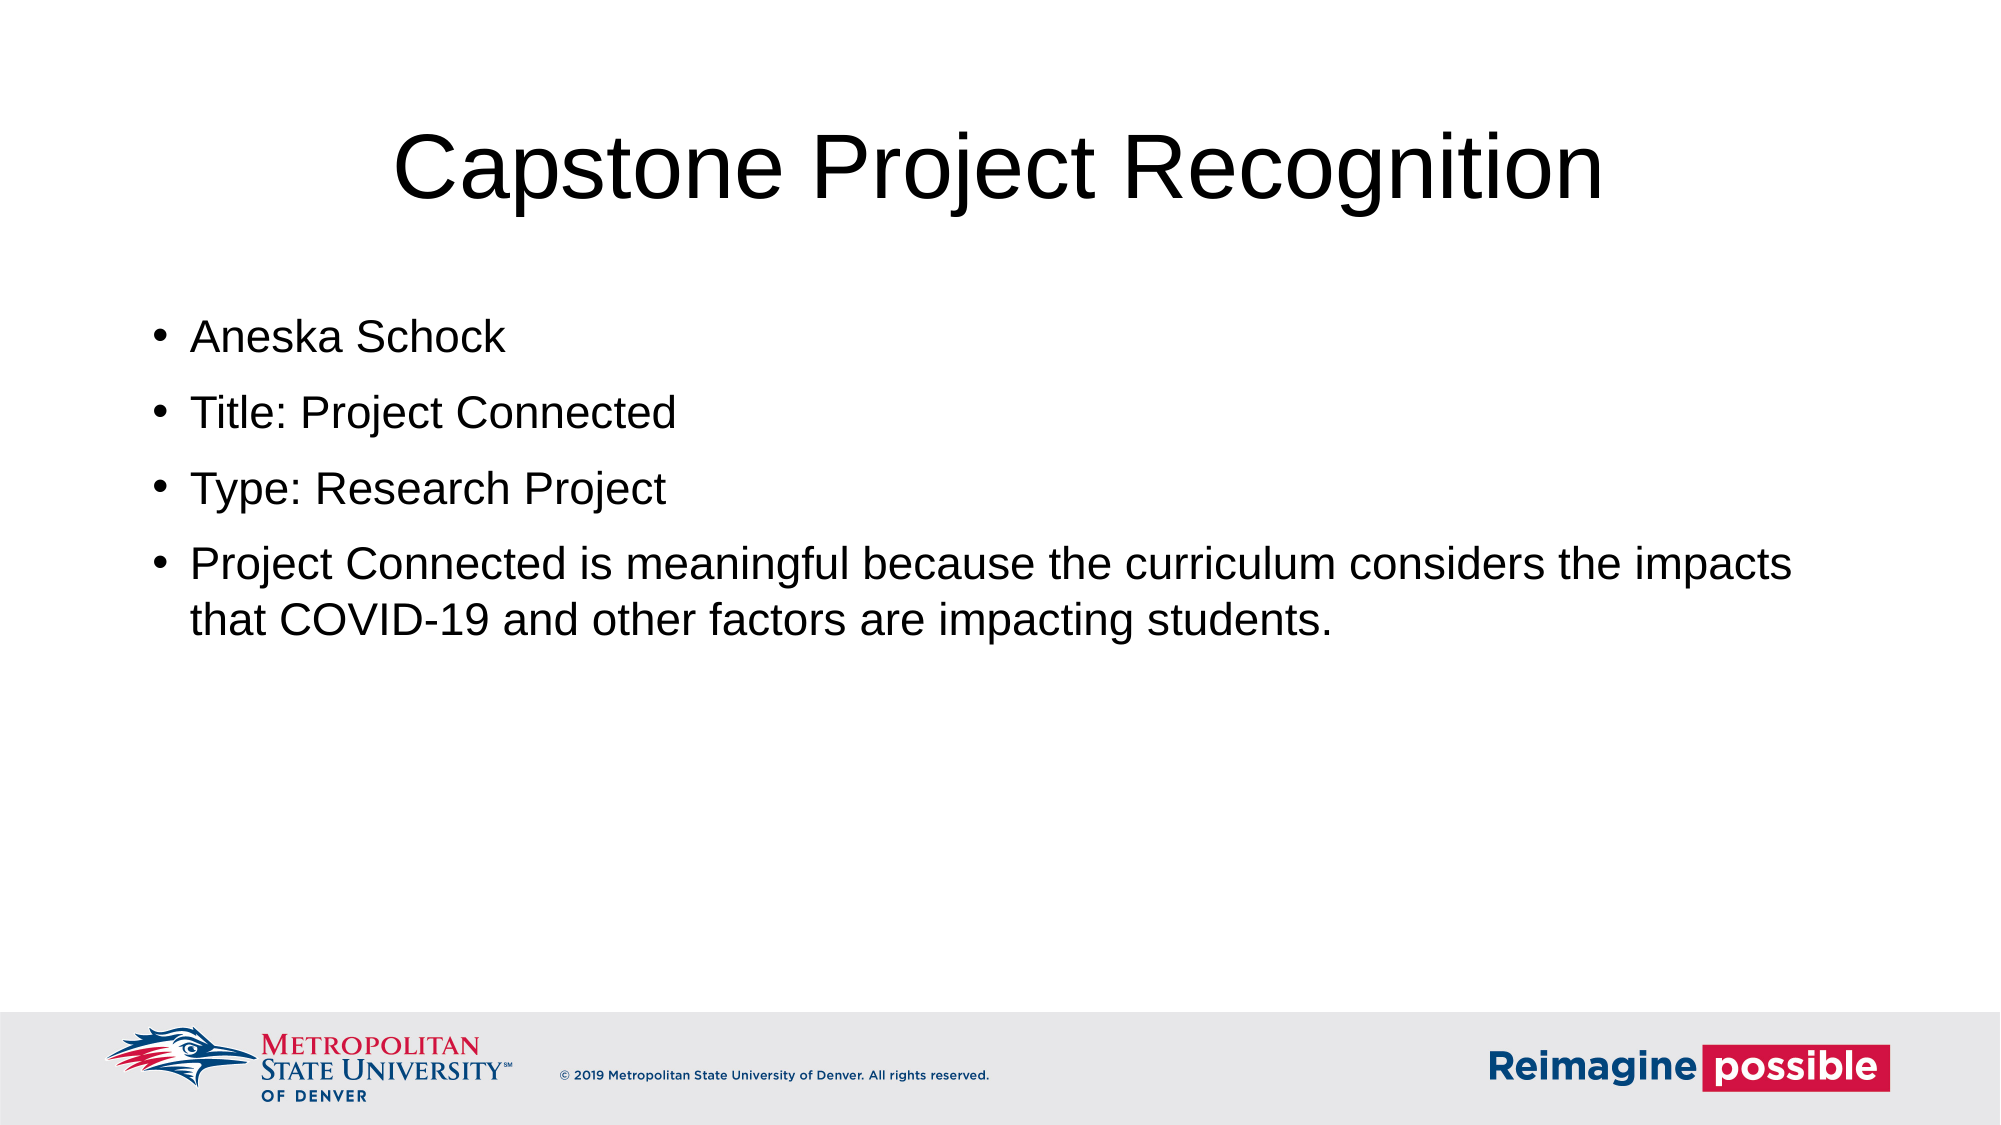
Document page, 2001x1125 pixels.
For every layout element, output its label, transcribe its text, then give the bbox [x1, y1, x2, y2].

list Aneska Schock Title: Project Connected Type: Research Project Project Connected is meaningful because the curriculum considers the impacts that COVID-19 and other factors are impacting students. [137, 299, 1863, 1014]
title Capstone Project Recognition [137, 59, 1863, 278]
picture [0, 1012, 2000, 1125]
